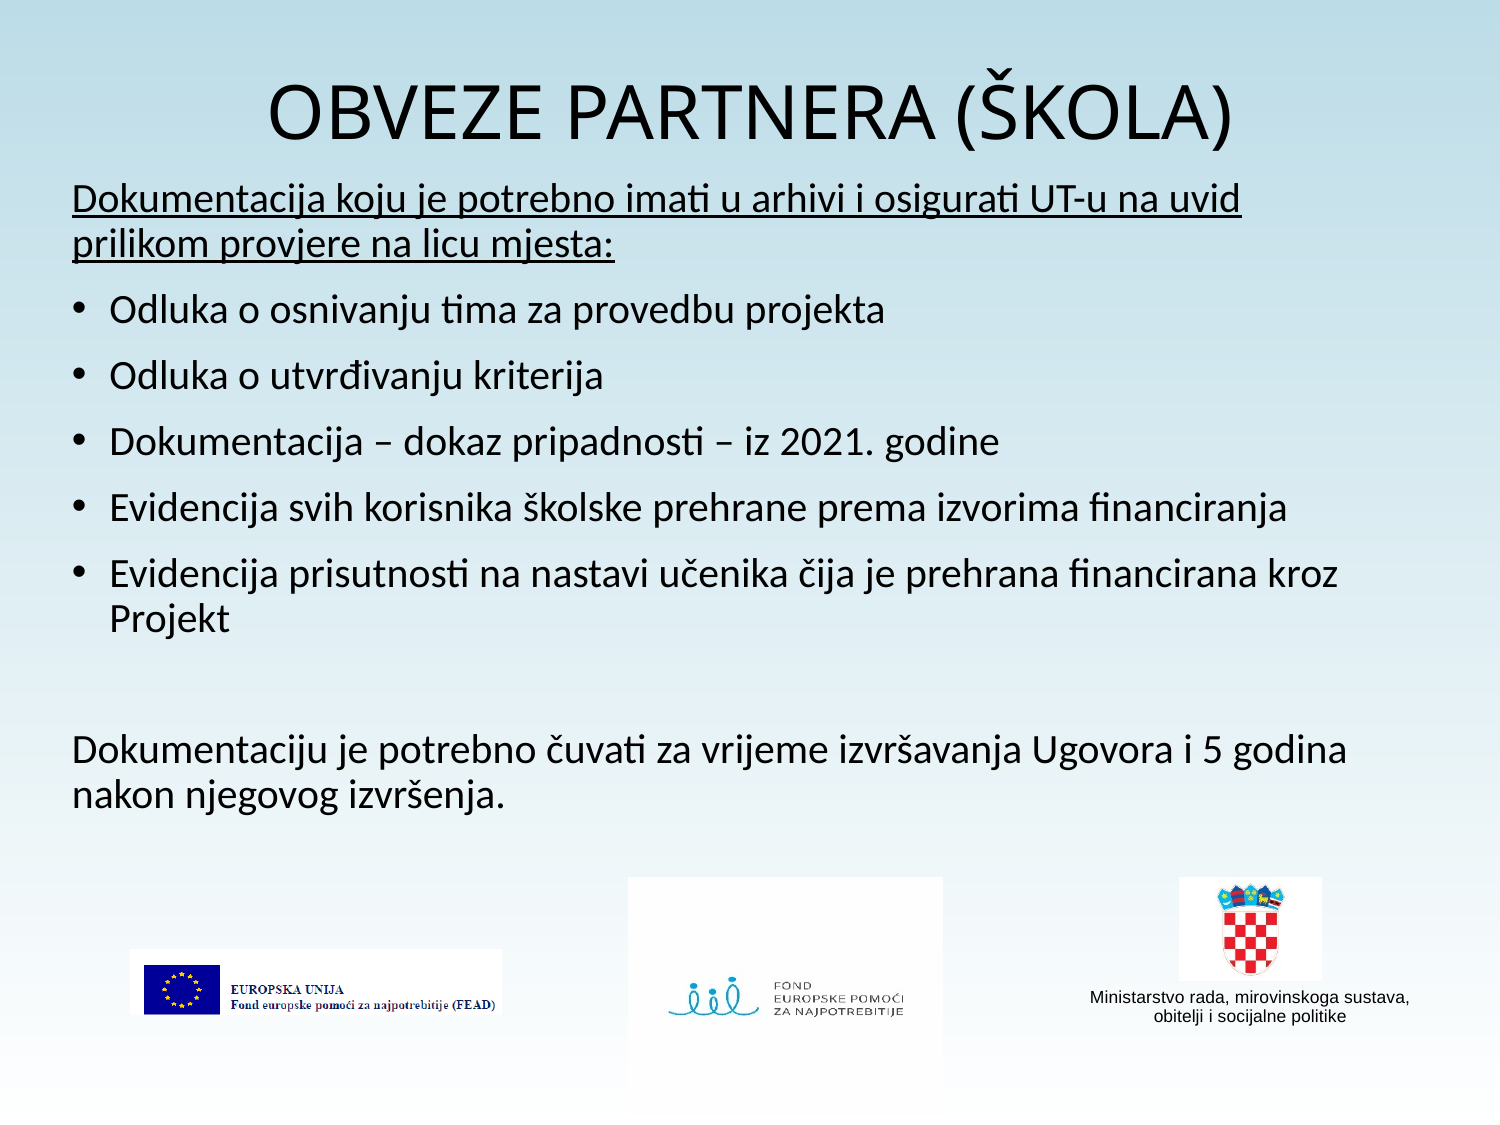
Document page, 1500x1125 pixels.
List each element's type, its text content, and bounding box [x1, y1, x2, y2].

text_box Ministarstvo rada, mirovinskoga sustava, obitelji i socijalne politike [1069, 980, 1432, 1034]
title OBVEZE PARTNERA (ŠKOLA) [103, 33, 1397, 168]
picture [130, 949, 502, 1015]
picture [1178, 876, 1323, 982]
picture [628, 877, 944, 1116]
list Dokumentacija koju je potrebno imati u arhivi i osigurati UT-u na uvid prilikom provjere na licu mjesta: Odluka o osnivanju tima za provedbu projekta Odluka o utvrđivanju kriterija Dokumentacija – dokaz pripadnosti – iz 2021. godine Evidencija svih korisnika školske prehrane prema izvorima financiranja Evidencija prisutnosti na nastavi učenika čija je prehrana financirana kroz Projekt Dokumentaciju je potrebno čuvati za vrijeme izvršavanja Ugovora i 5 godina nakon njegovog izvršenja. [56, 168, 1397, 1014]
